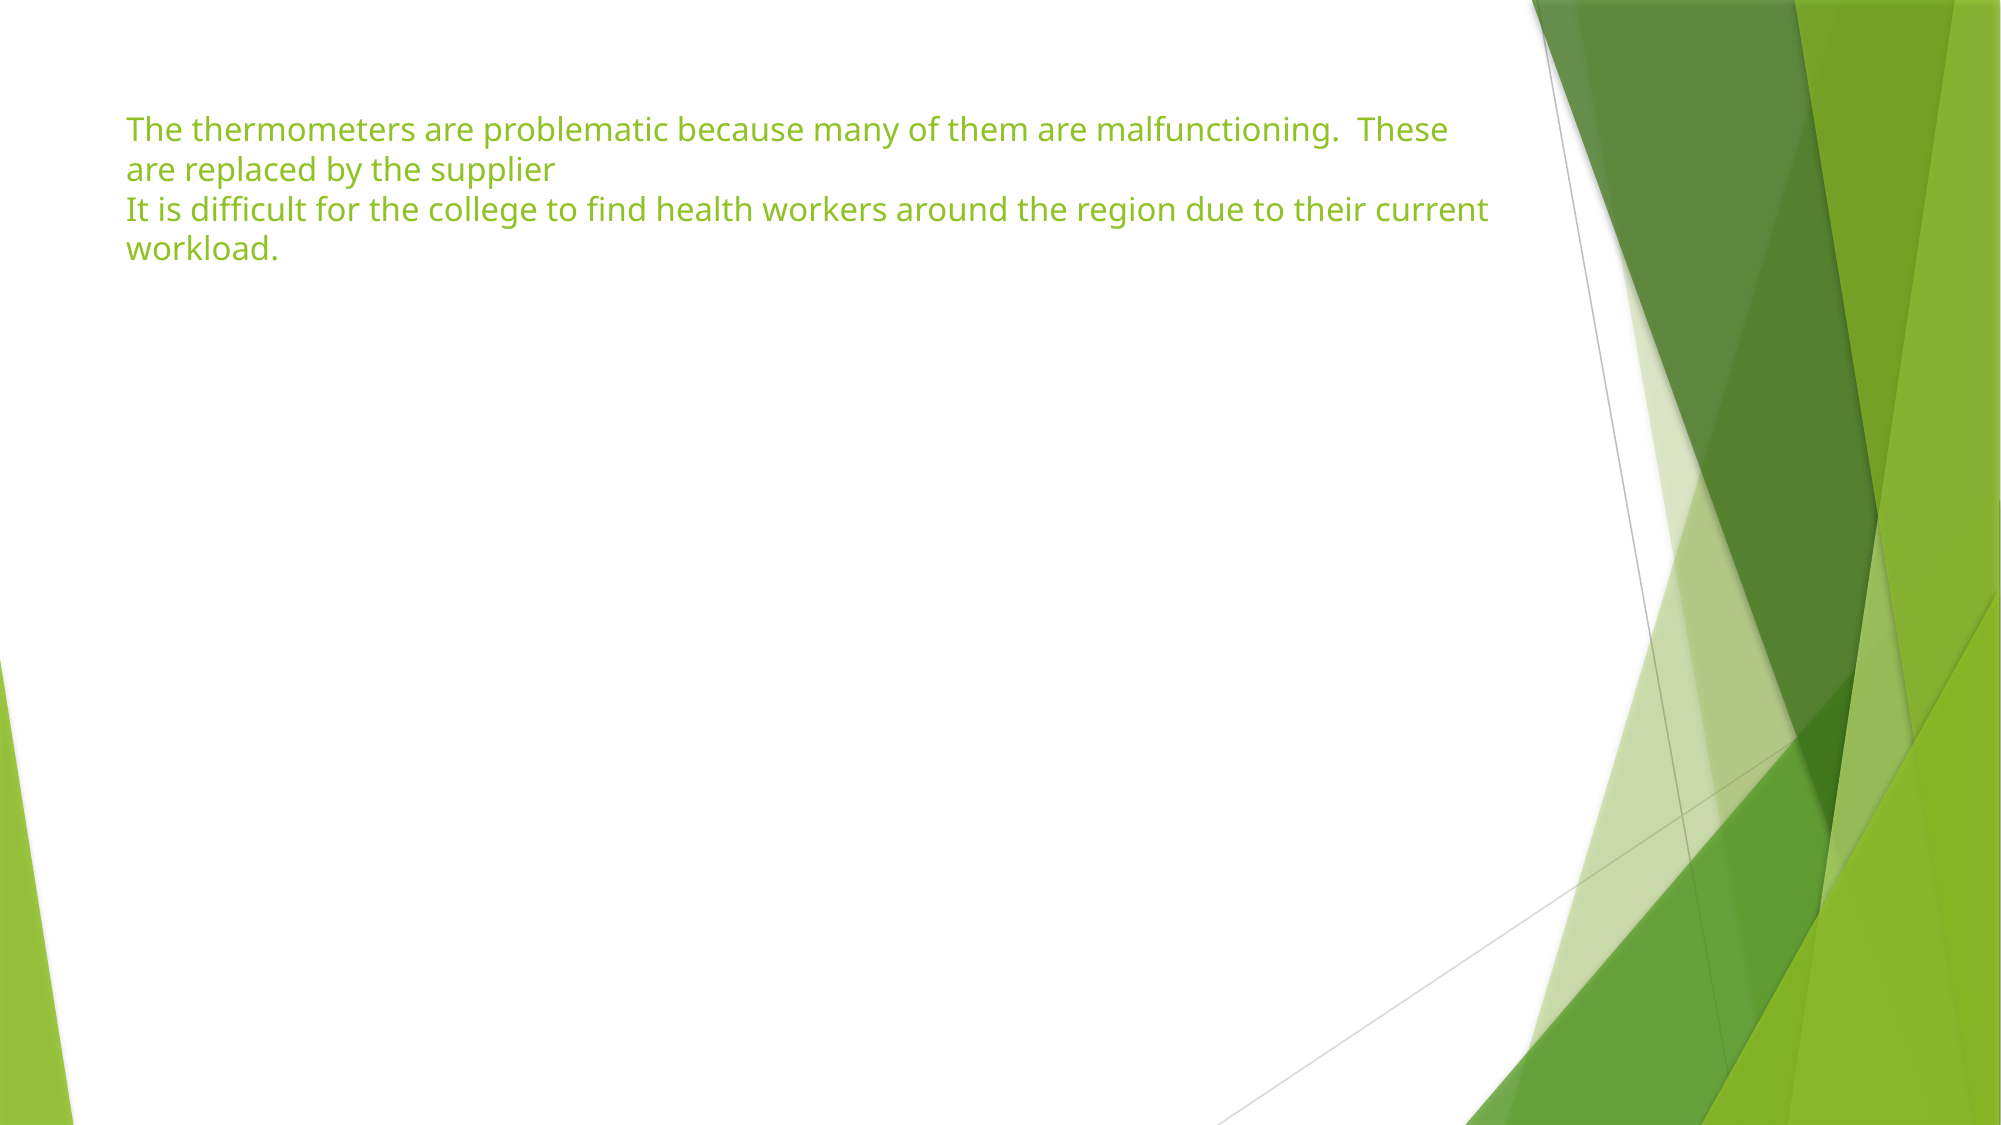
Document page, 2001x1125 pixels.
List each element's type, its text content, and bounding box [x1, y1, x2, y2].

title The thermometers are problematic because many of them are malfunctioning. These are replaced by the supplier It is difficult for the college to find health workers around the region due to their current workload. [111, 101, 1522, 319]
